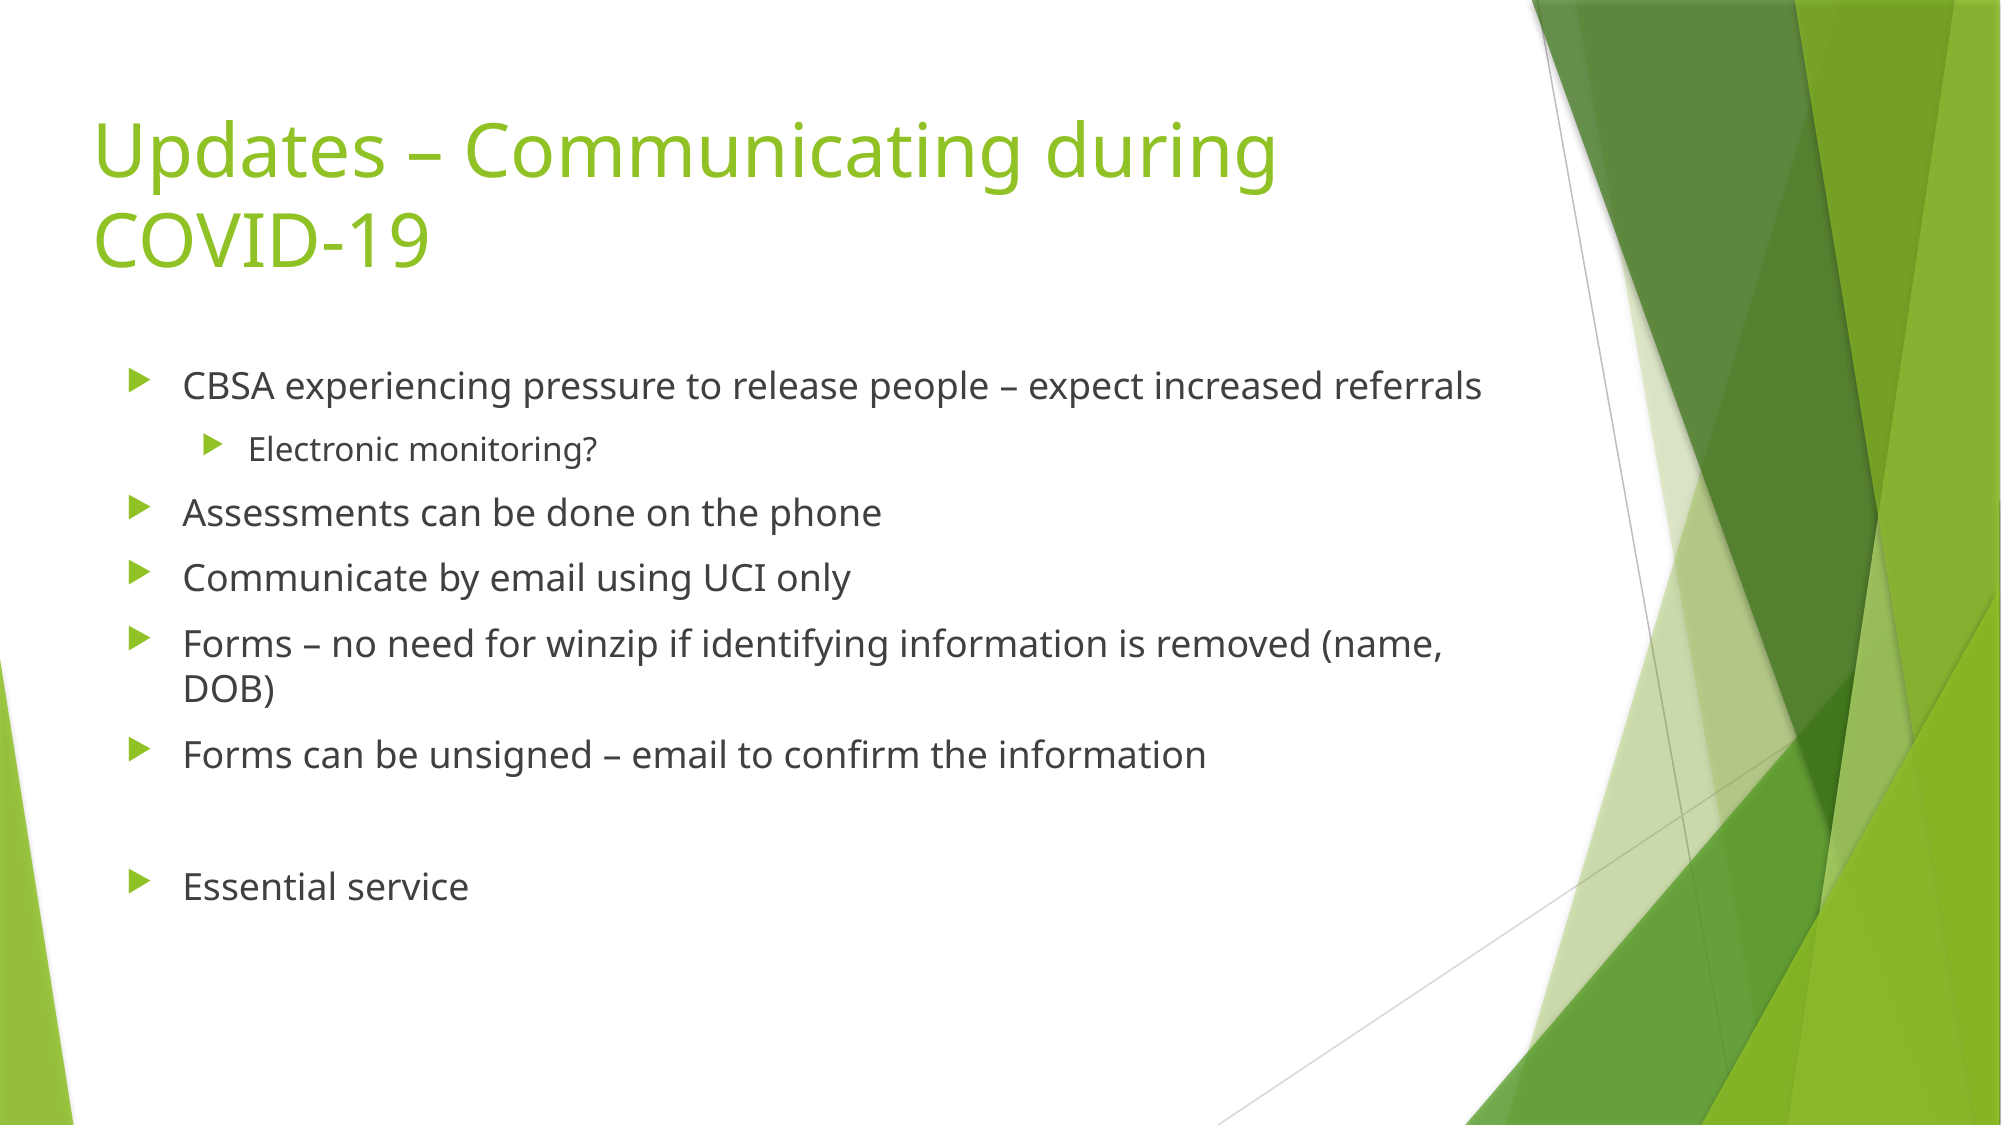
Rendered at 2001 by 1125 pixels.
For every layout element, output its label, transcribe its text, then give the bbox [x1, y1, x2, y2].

title Updates – Communicating during COVID-19 [77, 95, 1555, 312]
list CBSA experiencing pressure to release people – expect increased referrals Electronic monitoring? Assessments can be done on the phone Communicate by email using UCI only Forms – no need for winzip if identifying information is removed (name, DOB) Forms can be unsigned – email to confirm the information Essential service [111, 354, 1522, 992]
